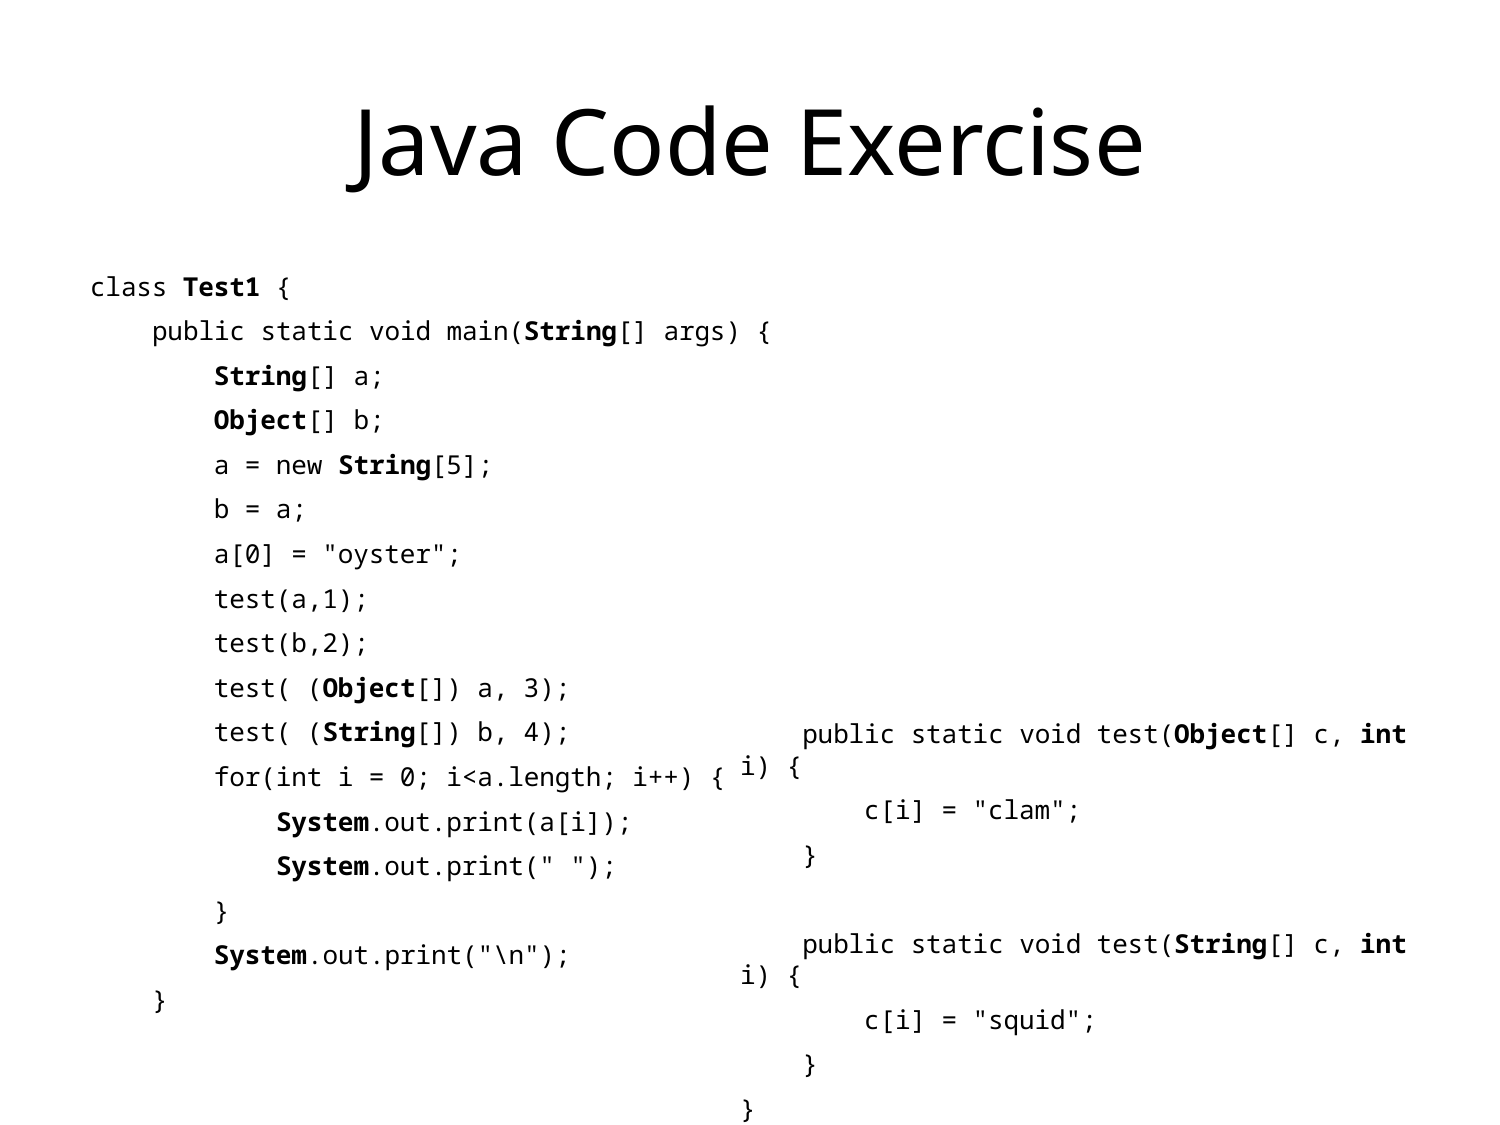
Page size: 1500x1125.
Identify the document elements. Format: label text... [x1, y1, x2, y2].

list class Test1 { public static void main(String[] args) { String[] a; Object[] b; a = new String[5]; b = a; a[0] = "oyster"; test(a,1); test(b,2); test( (Object[]) a, 3); test( (String[]) b, 4); for(int i = 0; i<a.length; i++) { System.out.print(a[i]); System.out.print(" "); } System.out.print("\n"); } [75, 262, 791, 1005]
list public static void test(Object[] c, int i) { c[i] = "clam"; } public static void test(String[] c, int i) { c[i] = "squid"; } } [725, 710, 1468, 1125]
title Java Code Exercise [75, 45, 1425, 233]
